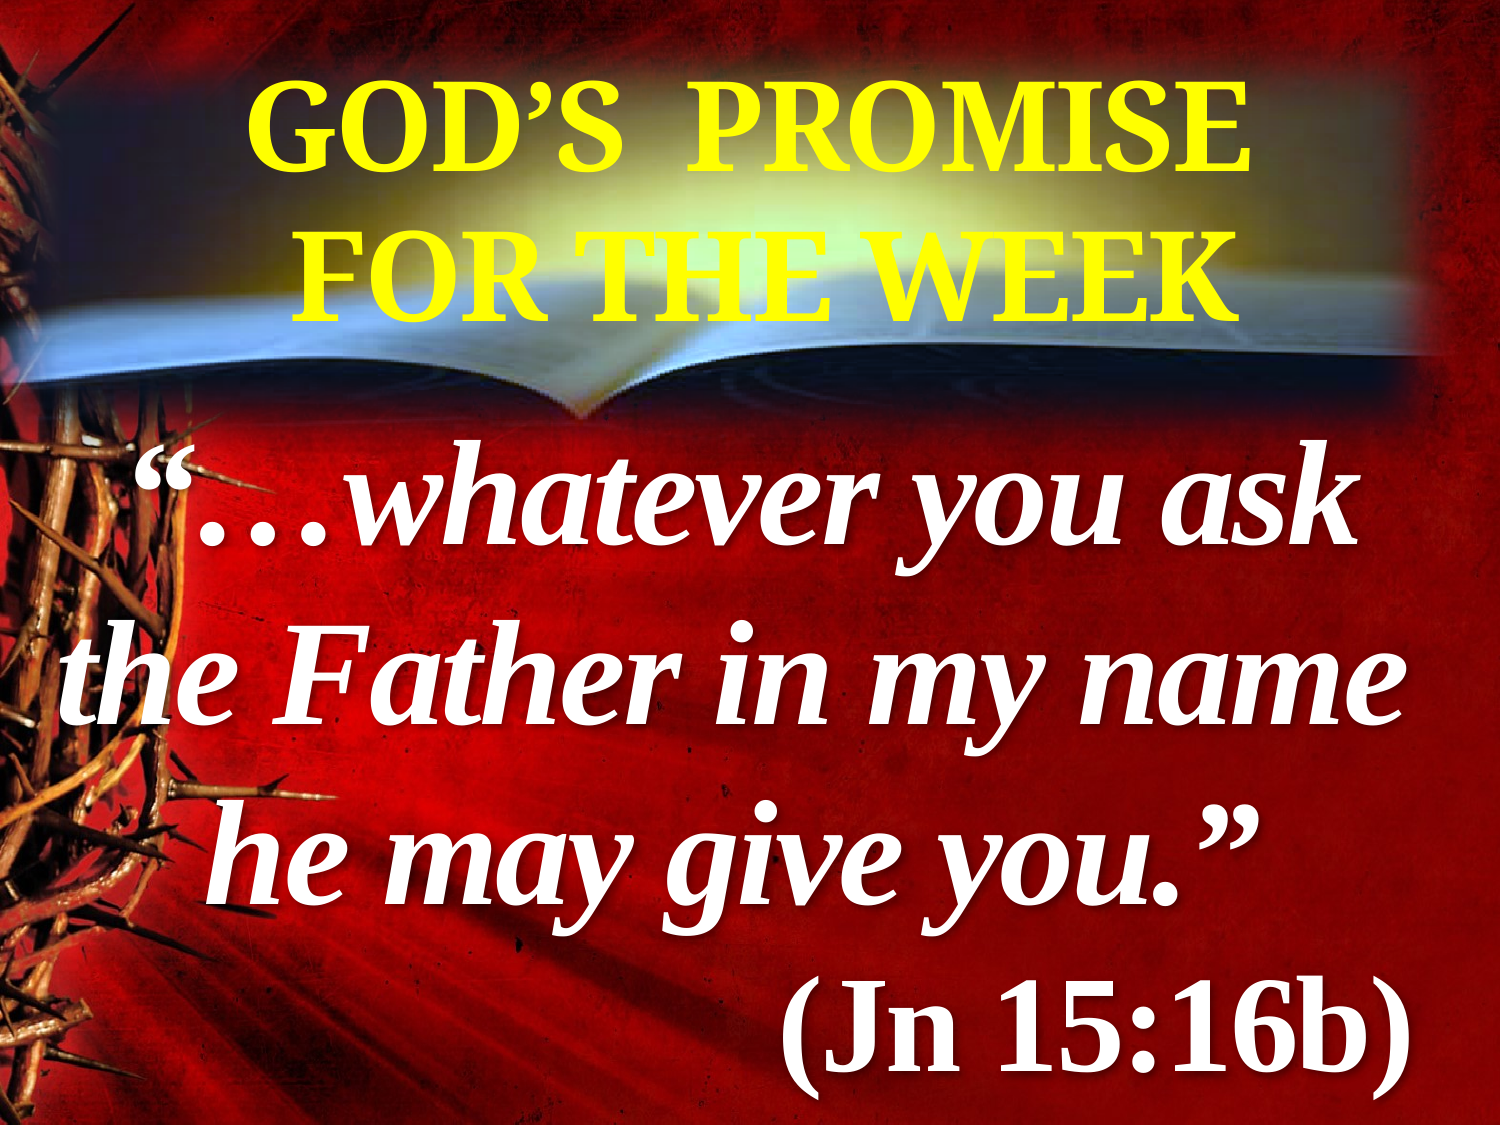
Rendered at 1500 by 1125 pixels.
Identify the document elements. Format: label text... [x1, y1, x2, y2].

picture [0, 0, 1500, 473]
subtitle “…whatever you ask the Father in my name he may give you.” (Jn 15:16b) [0, 508, 1500, 1125]
